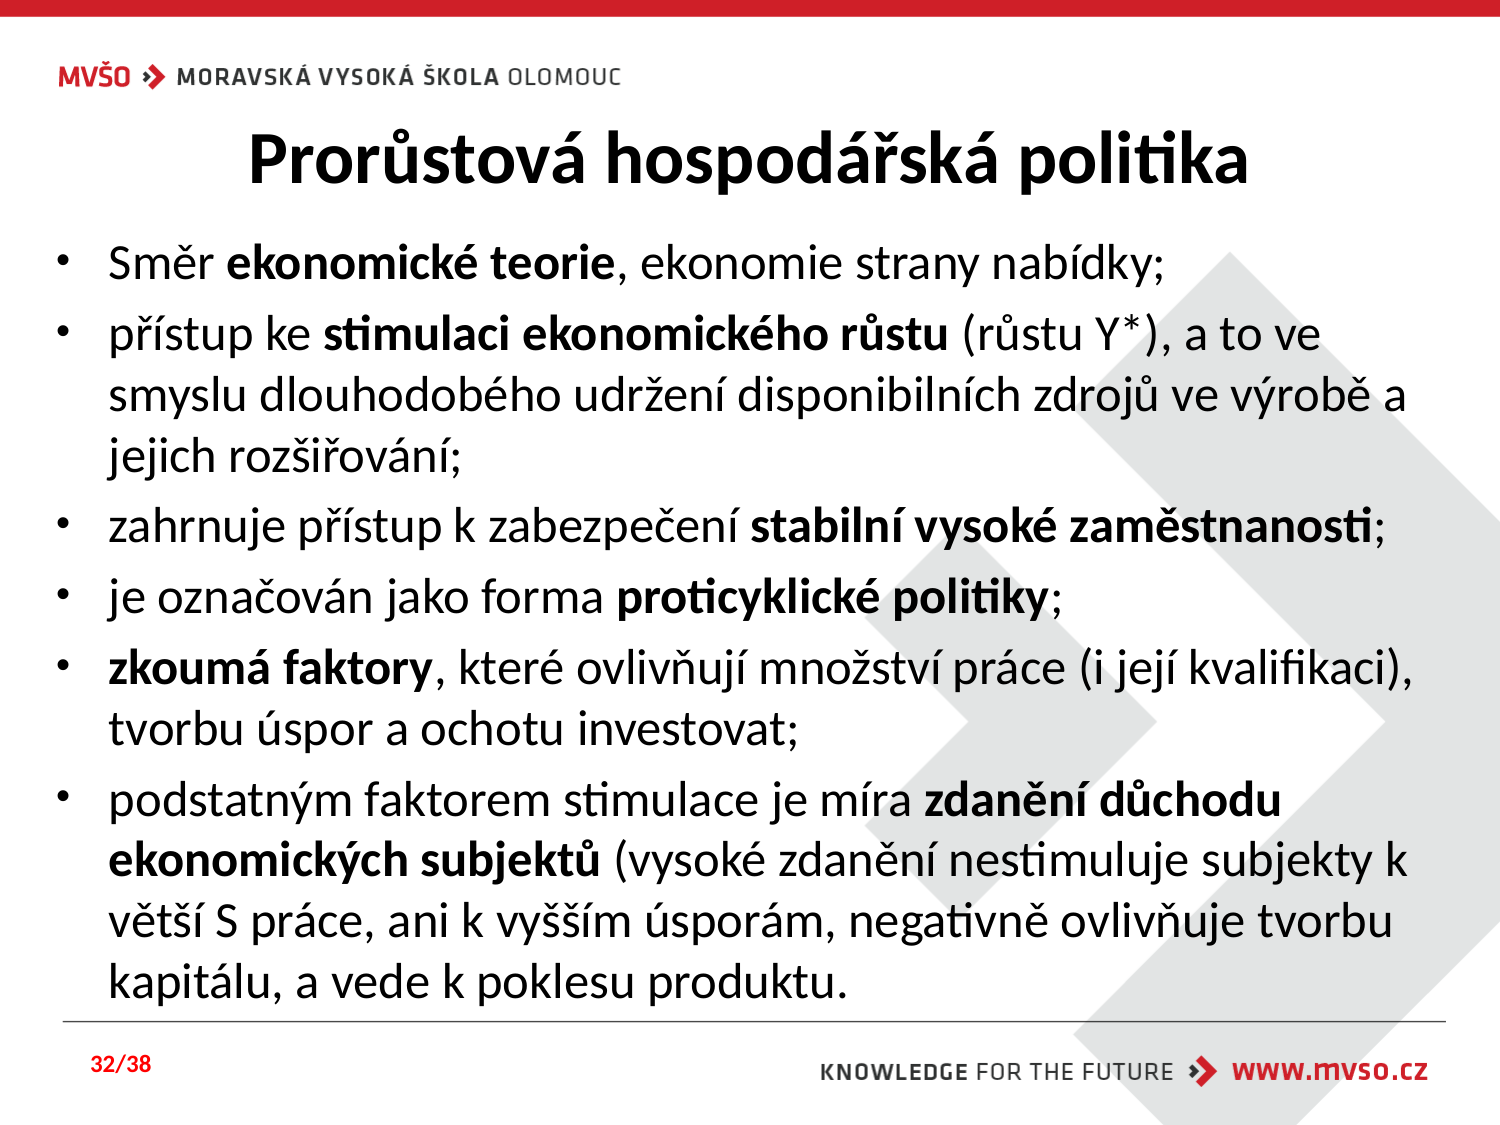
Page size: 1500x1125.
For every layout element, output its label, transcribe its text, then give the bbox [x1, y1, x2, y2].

picture [0, 0, 1500, 1125]
list Směr ekonomické teorie, ekonomie strany nabídky; přístup ke stimulaci ekonomického růstu (růstu Y*), a to ve smyslu dlouhodobého udržení disponibilních zdrojů ve výrobě a jejich rozšiřování; zahrnuje přístup k zabezpečení stabilní vysoké zaměstnanosti; je označován jako forma proticyklické politiky; zkoumá faktory, které ovlivňují množství práce (i její kvalifikaci), tvorbu úspor a ochotu investovat; podstatným faktorem stimulace je míra zdanění důchodu ekonomických subjektů (vysoké zdanění nestimuluje subjekty k větší S práce, ani k vyšším úsporám, negativně ovlivňuje tvorbu kapitálu, a vede k poklesu produktu. [40, 221, 1459, 1024]
title Prorůstová hospodářská politika [75, 86, 1425, 221]
text_box 32/38 [74, 1040, 213, 1085]
